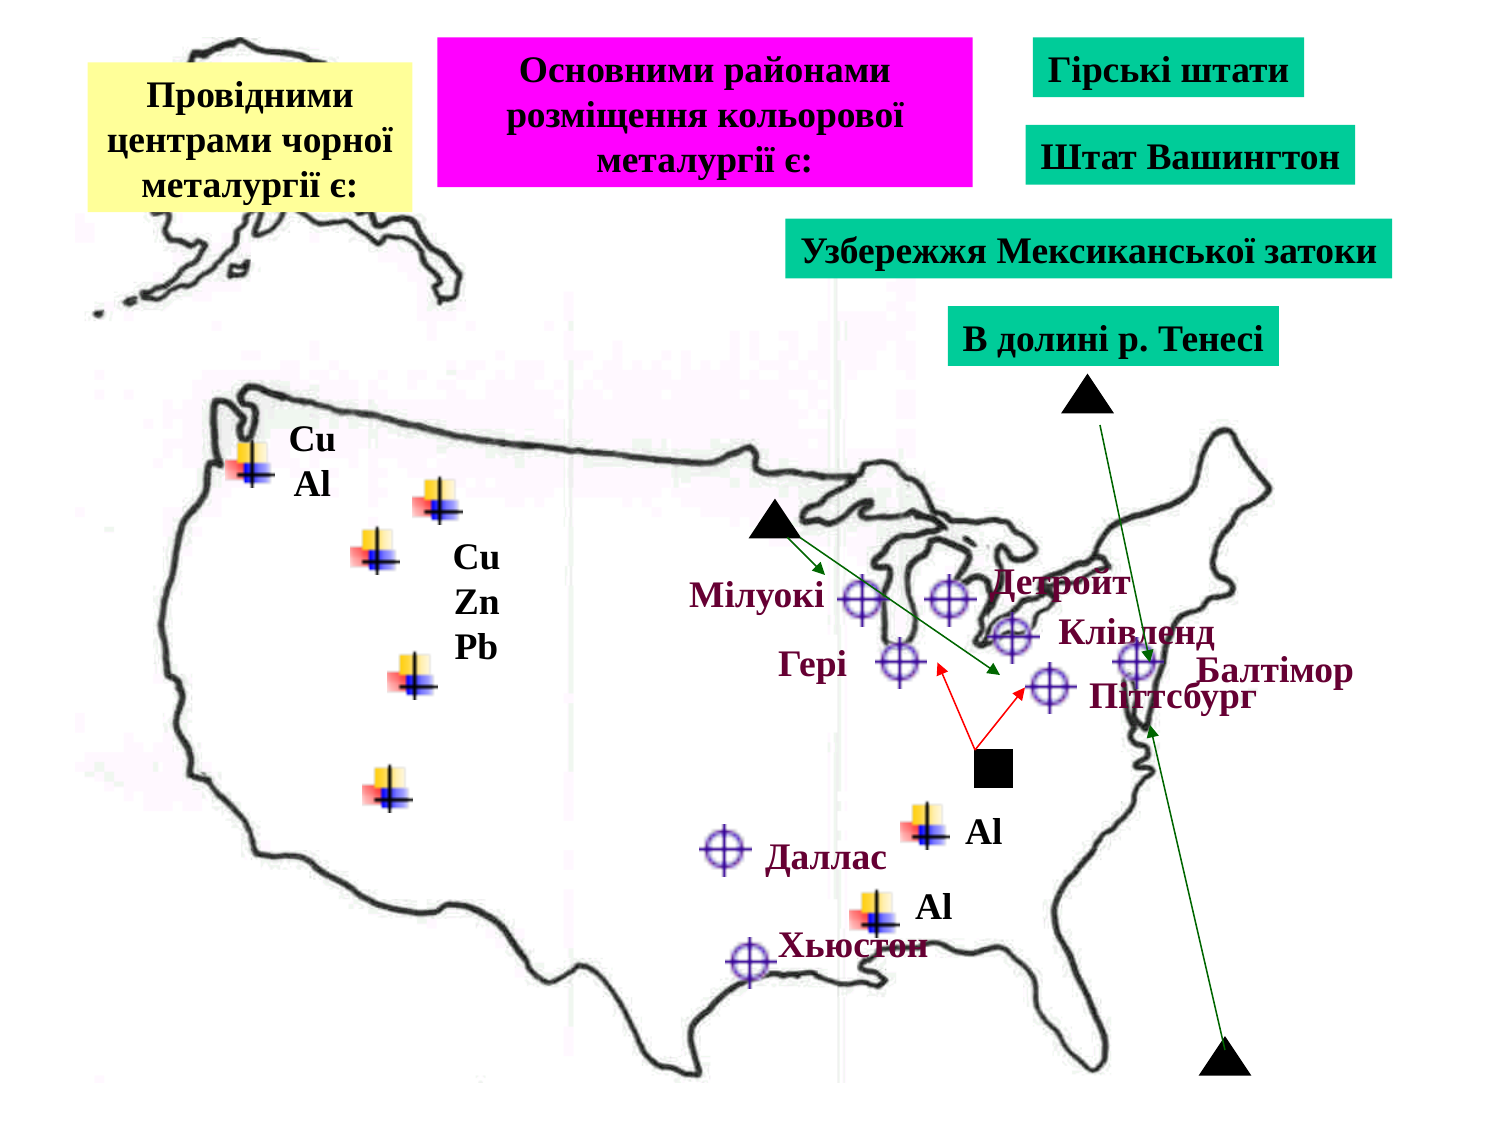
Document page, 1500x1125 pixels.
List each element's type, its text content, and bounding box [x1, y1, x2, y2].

text_box Балтімор [1280, 637, 1369, 698]
text_box Штат Вашингтон [1280, 124, 1356, 185]
text_box Узбережжя Мексиканської затоки [1280, 218, 1393, 279]
picture [74, 37, 1276, 1083]
text_box Гірські штати [1277, 37, 1305, 98]
